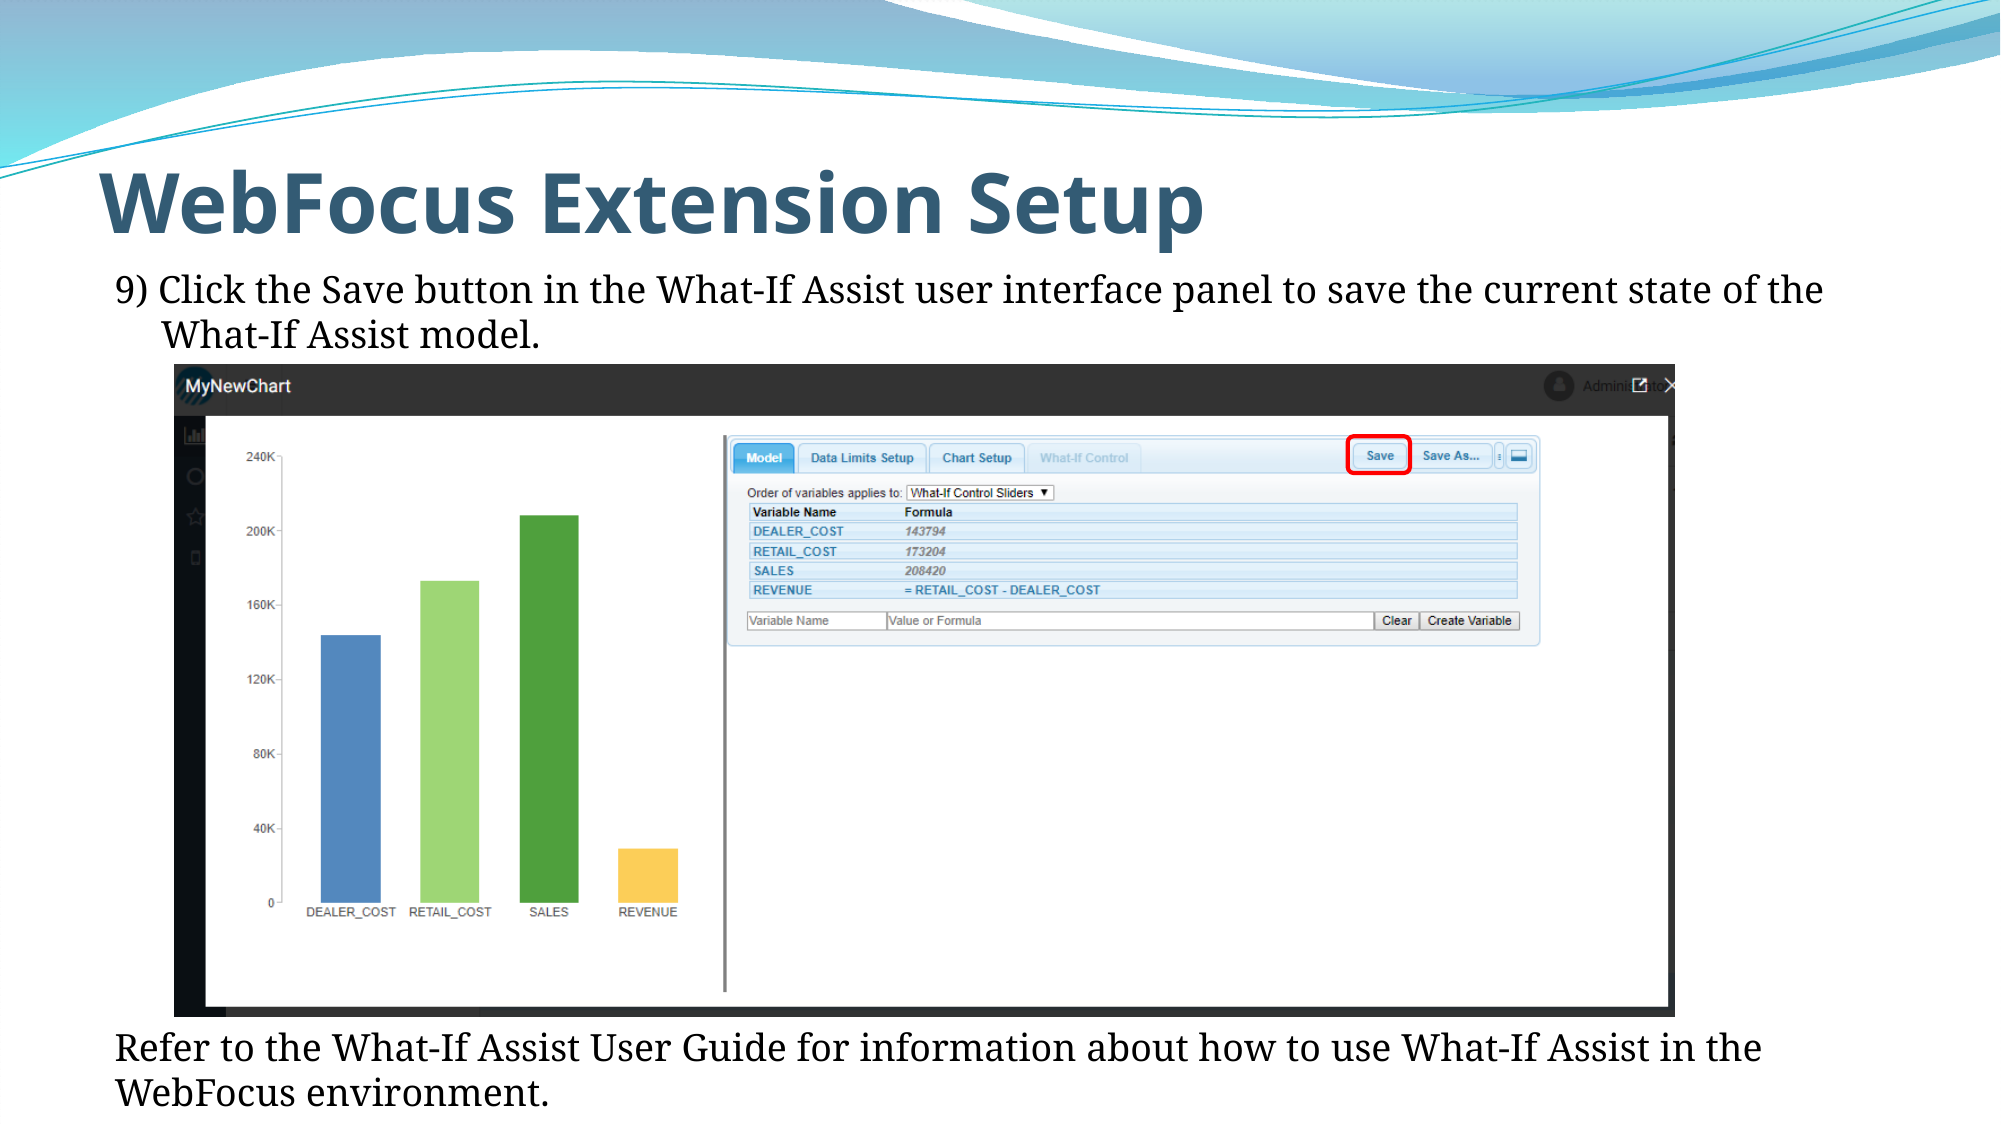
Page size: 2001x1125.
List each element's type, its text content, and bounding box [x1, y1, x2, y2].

text_box 9) Click the Save button in the What-If Assist user interface panel to save the current state of the What-If Assist model. [99, 258, 1900, 357]
picture [174, 364, 1675, 1017]
title WebFocus Extension Setup [99, 115, 1900, 251]
text_box Refer to the What-If Assist User Guide for information about how to use What-If Assist in the WebFocus environment. [99, 1016, 1900, 1115]
